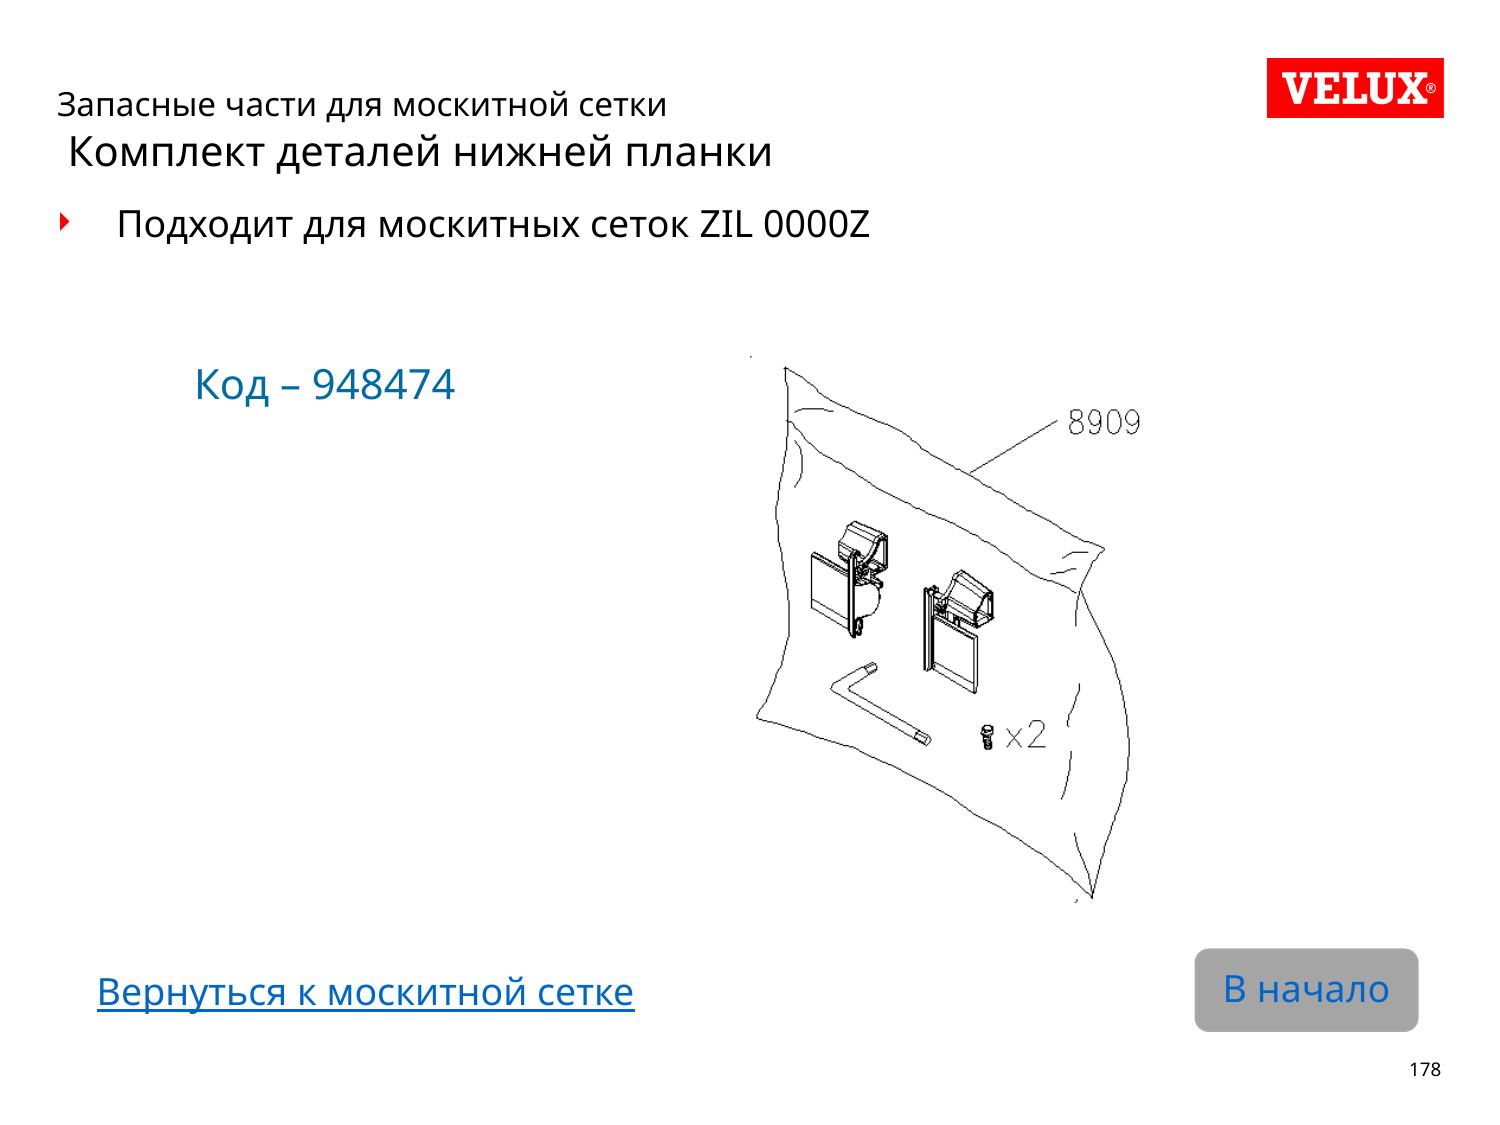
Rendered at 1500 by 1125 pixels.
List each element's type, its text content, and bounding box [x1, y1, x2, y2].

slide_number 178 [1392, 1057, 1442, 1095]
text_box Вернуться к москитной сетке [81, 960, 996, 1027]
list Подходит для москитных сеток ZIL 0000Z Код – 948474 [56, 199, 1442, 1038]
title Запасные части для москитной сетки Комплект деталей нижней планки [56, 27, 1211, 182]
picture [1267, 58, 1444, 118]
picture [749, 351, 1159, 903]
text_box В начало [1195, 949, 1418, 1032]
